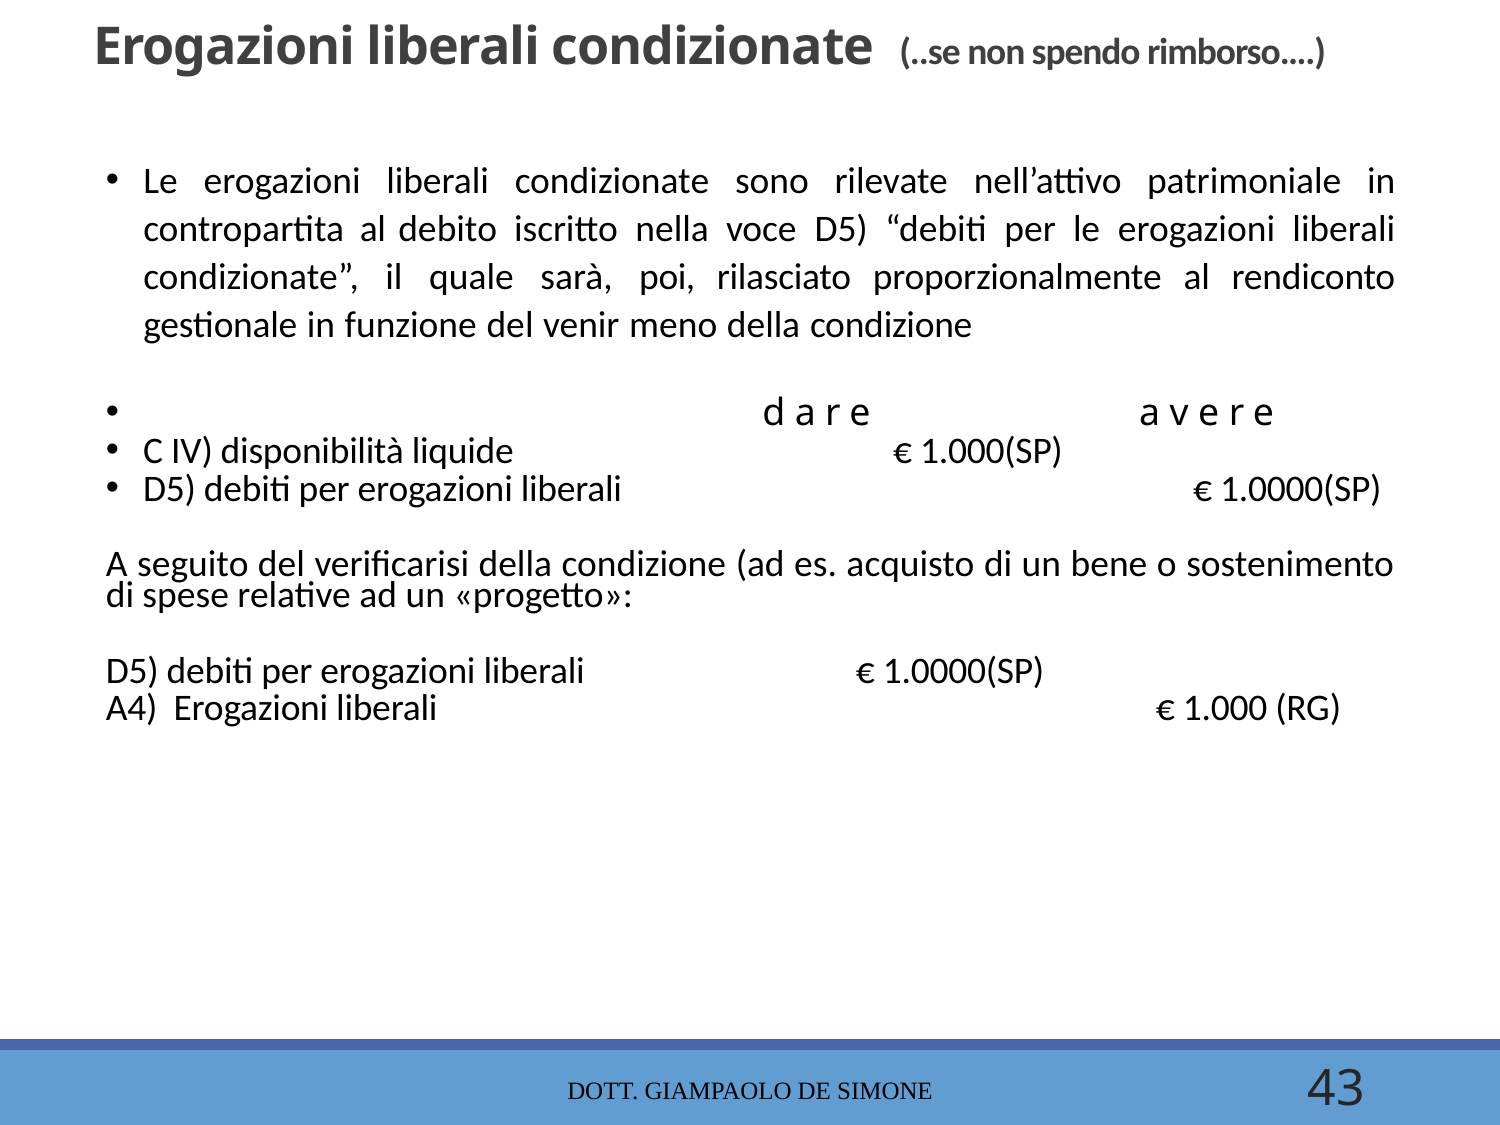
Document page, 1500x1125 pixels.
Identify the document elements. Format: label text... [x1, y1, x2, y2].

slide_number 43 [1218, 1059, 1380, 1120]
title Erogazioni liberali condizionate (..se non spendo rimborso….) [78, 0, 1432, 146]
text_box Le erogazioni liberali condizionate sono rilevate nell’attivo patrimoniale in contropartita al debito iscritto nella voce D5) “debiti per le erogazioni liberali condizionate”, il quale sarà, poi, rilasciato proporzionalmente al rendiconto gestionale in funzione del venir meno della condizione dare avere C IV) disponibilità liquide € 1.000(SP) D5) debiti per erogazioni liberali € 1.0000(SP) A seguito del verificarisi della condizione (ad es. acquisto di un bene o sostenimento di spese relative ad un «progetto»: D5) debiti per erogazioni liberali € 1.0000(SP) A4) Erogazioni liberali € 1.000 (RG) [88, 145, 1411, 849]
footer dott. Giampaolo De Simone [453, 1059, 1047, 1120]
